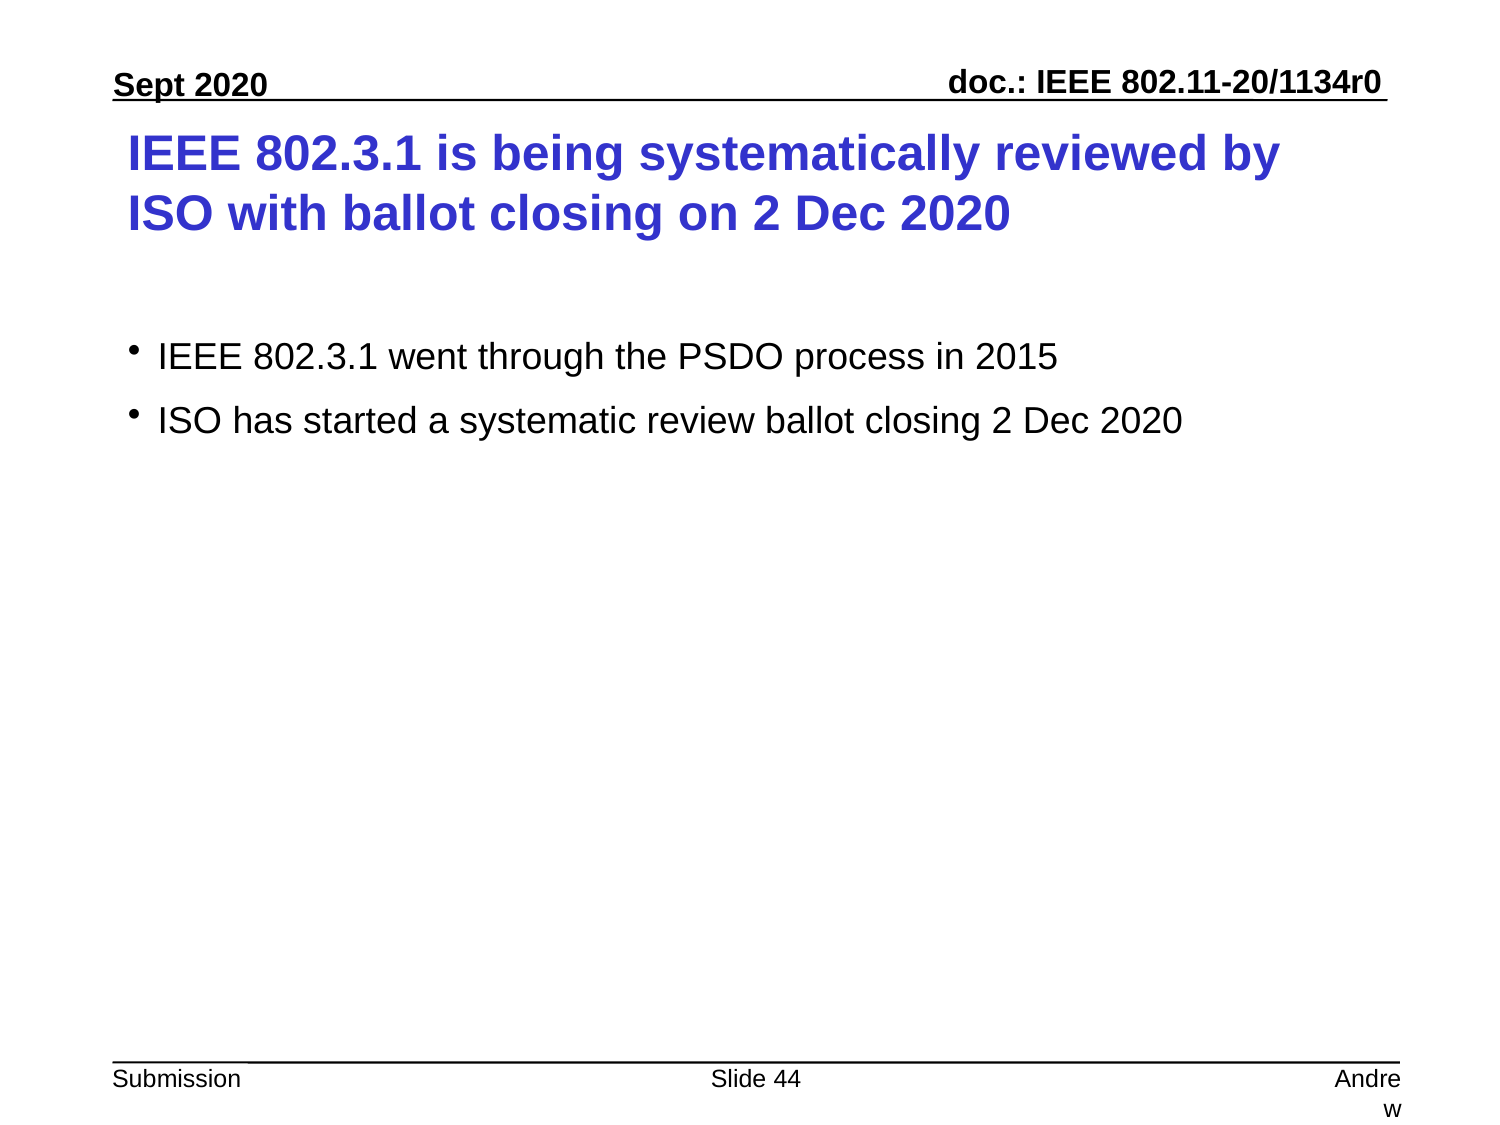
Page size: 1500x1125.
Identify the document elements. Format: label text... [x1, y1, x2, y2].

list IEEE 802.3.1 went through the PSDO process in 2015 ISO has started a systematic review ballot closing 2 Dec 2020 [112, 324, 1388, 1000]
footer Andrew Myles, Cisco [1320, 1061, 1402, 1093]
slide_number Slide 44 [709, 1061, 803, 1093]
title IEEE 802.3.1 is being systematically reviewed by ISO with ballot closing on 2 Dec 2020 [112, 112, 1388, 288]
